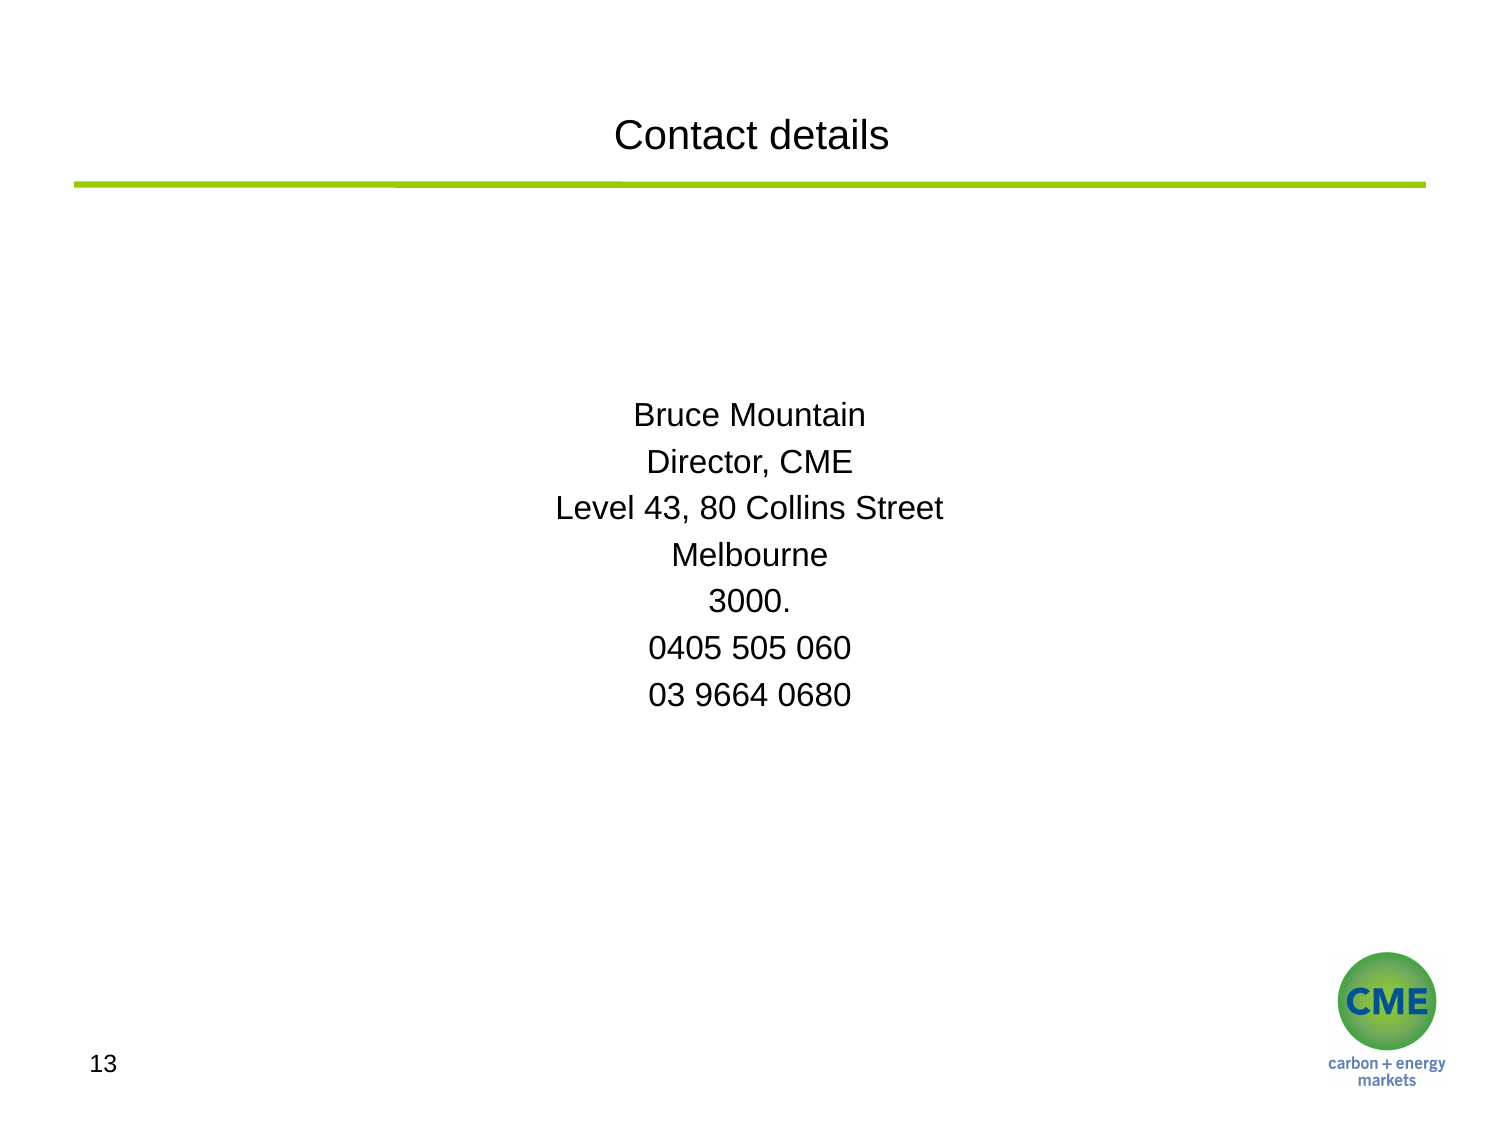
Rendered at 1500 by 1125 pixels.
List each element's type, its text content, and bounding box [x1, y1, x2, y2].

list Bruce Mountain Director, CME Level 43, 80 Collins Street Melbourne 3000. 0405 505 060 03 9664 0680 [75, 262, 1425, 938]
slide_number 13 [74, 1009, 195, 1089]
picture [1328, 952, 1446, 1090]
title Contact details [76, 78, 1427, 188]
